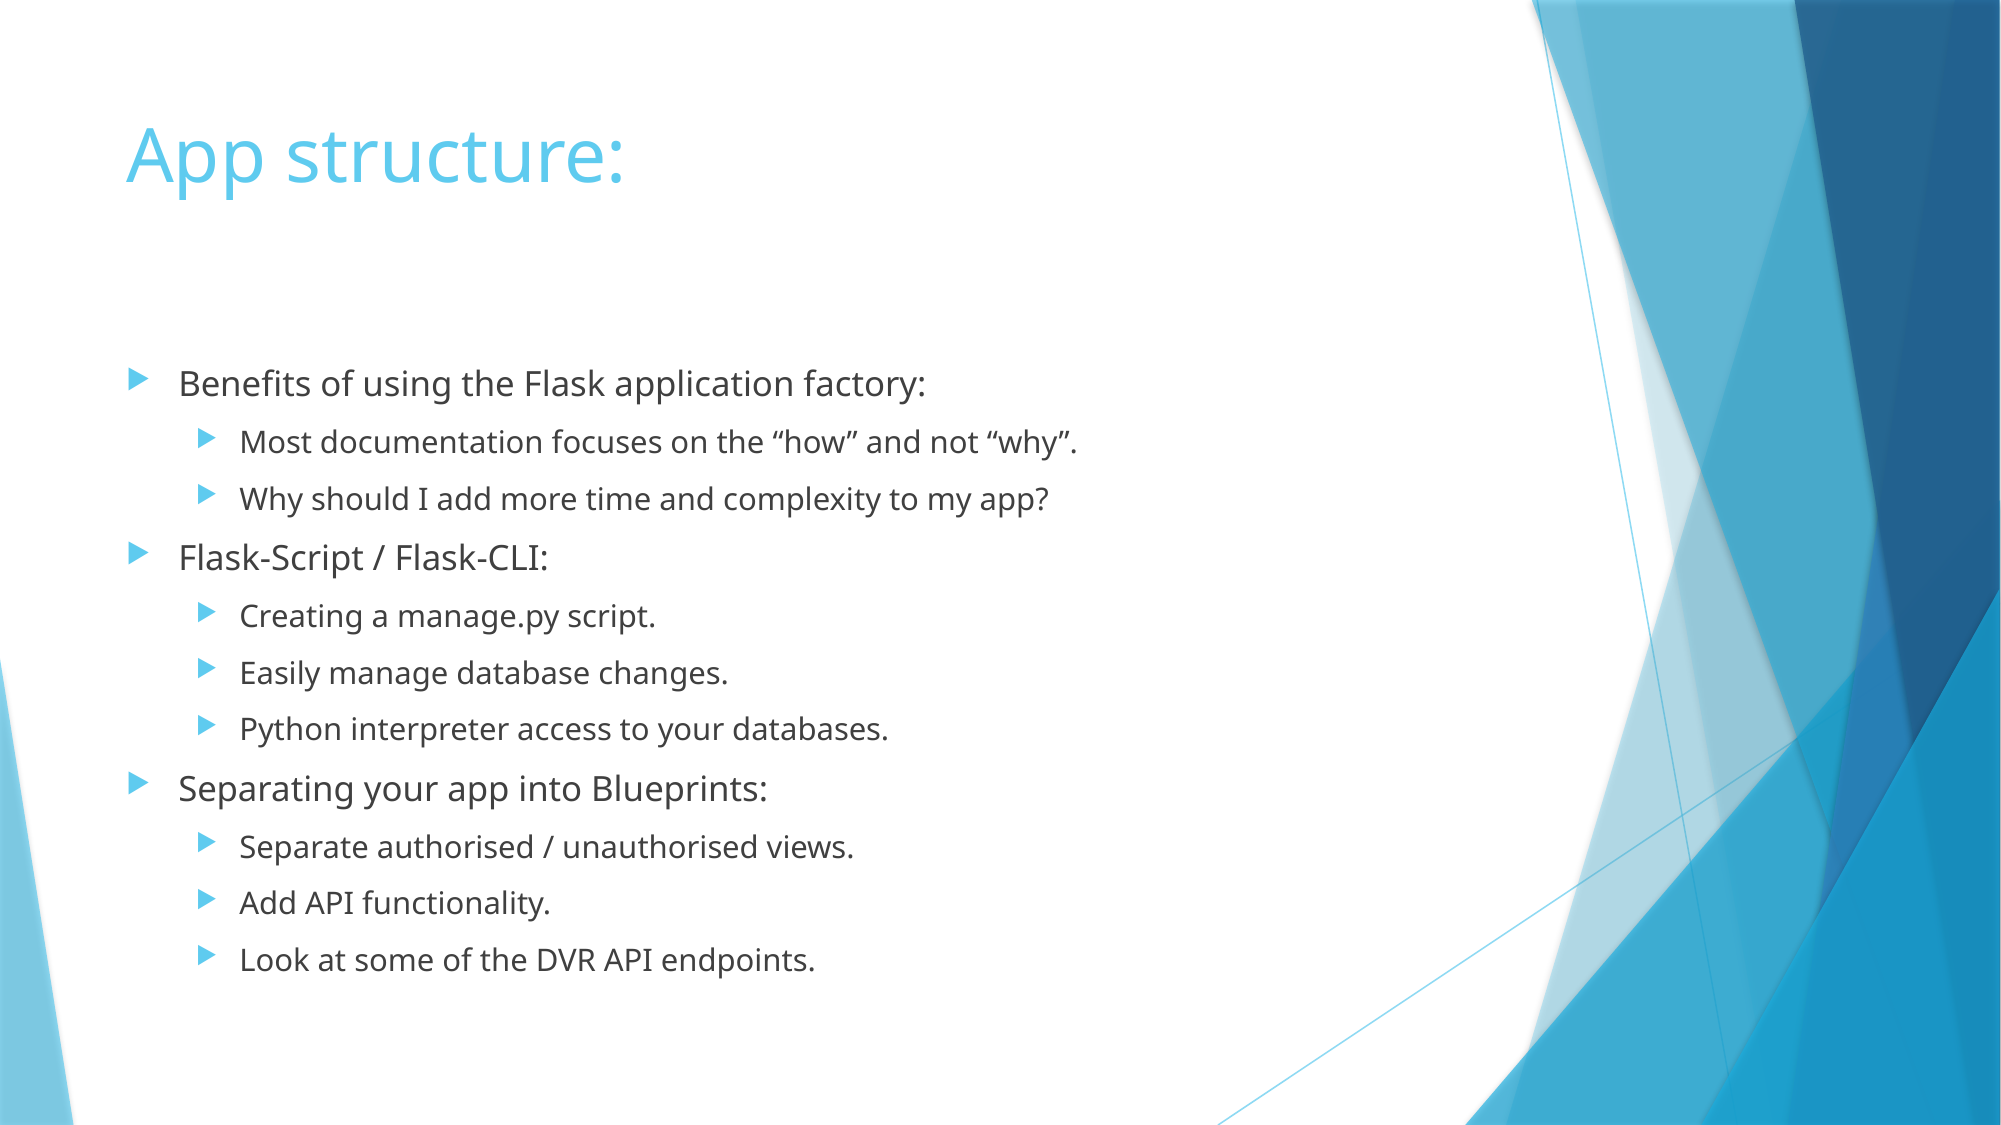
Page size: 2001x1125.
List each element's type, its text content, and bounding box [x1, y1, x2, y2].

list Benefits of using the Flask application factory: Most documentation focuses on the “how” and not “why”. Why should I add more time and complexity to my app? Flask-Script / Flask-CLI: Creating a manage.py script. Easily manage database changes. Python interpreter access to your databases. Separating your app into Blueprints: Separate authorised / unauthorised views. Add API functionality. Look at some of the DVR API endpoints. [111, 354, 1522, 992]
title App structure: [111, 99, 1522, 317]
